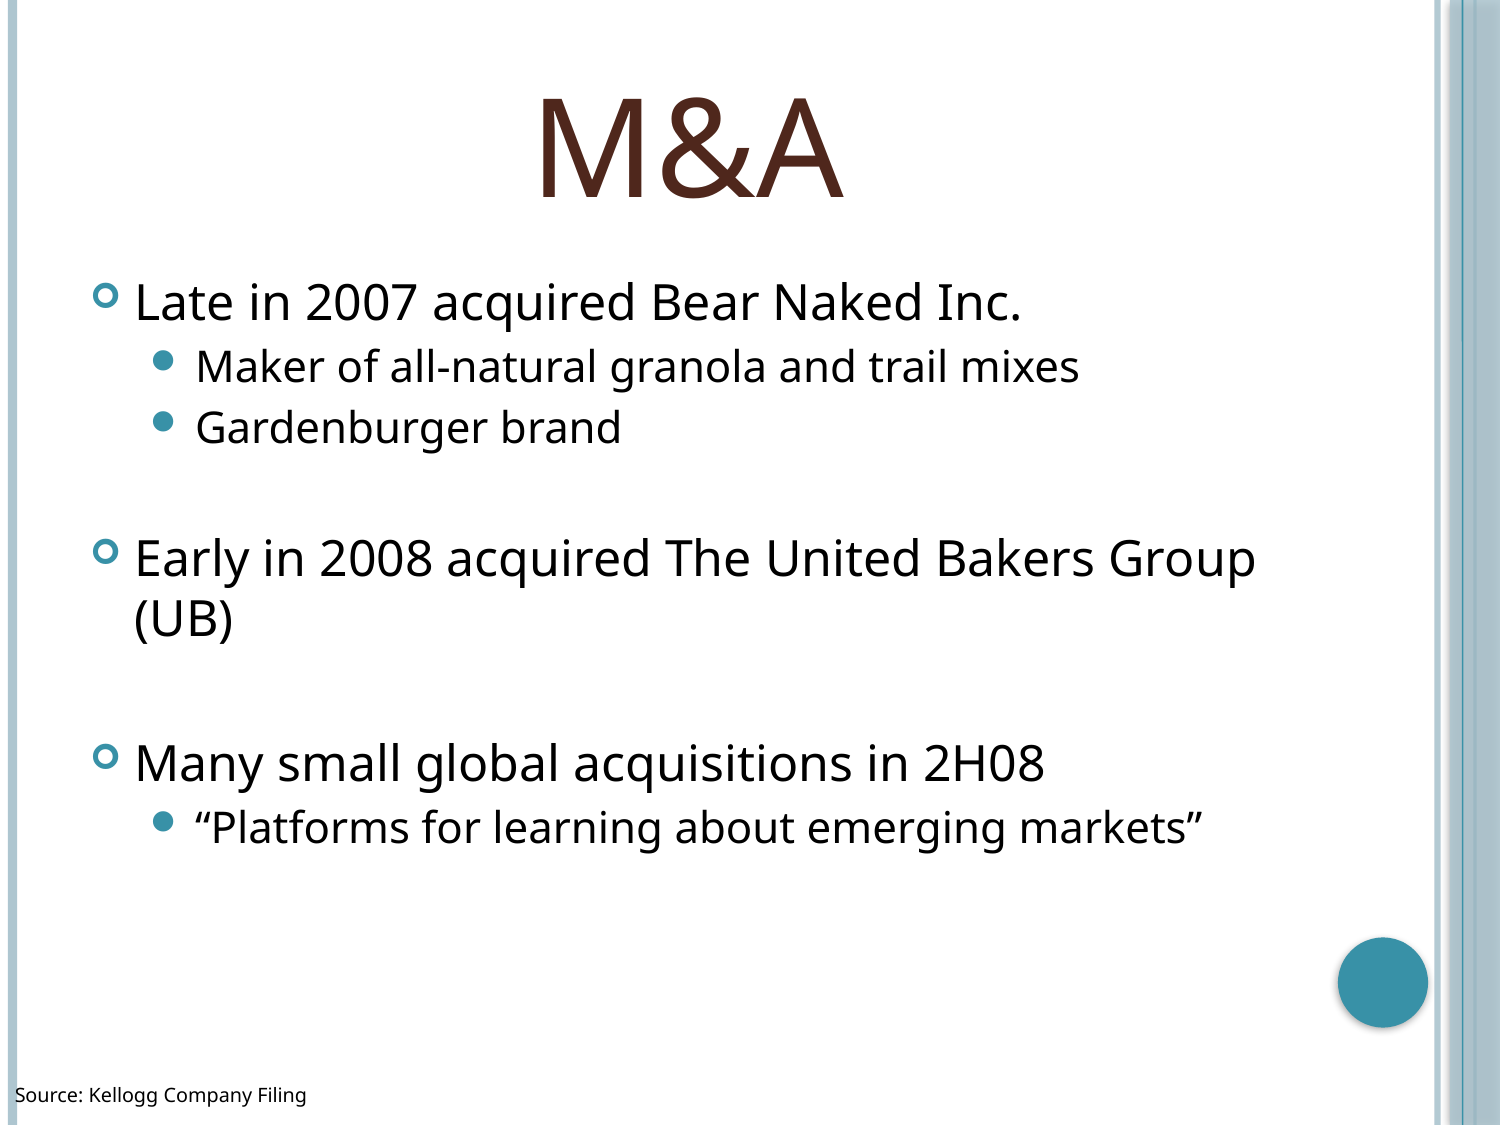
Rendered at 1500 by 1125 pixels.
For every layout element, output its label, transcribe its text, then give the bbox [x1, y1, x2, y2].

text_box Source: Kellogg Company Filing [0, 1074, 350, 1114]
list Late in 2007 acquired Bear Naked Inc. Maker of all-natural granola and trail mixes Gardenburger brand Early in 2008 acquired The United Bakers Group (UB) Many small global acquisitions in 2H08 “Platforms for learning about emerging markets” [74, 262, 1338, 1051]
title M&A [75, 45, 1300, 233]
